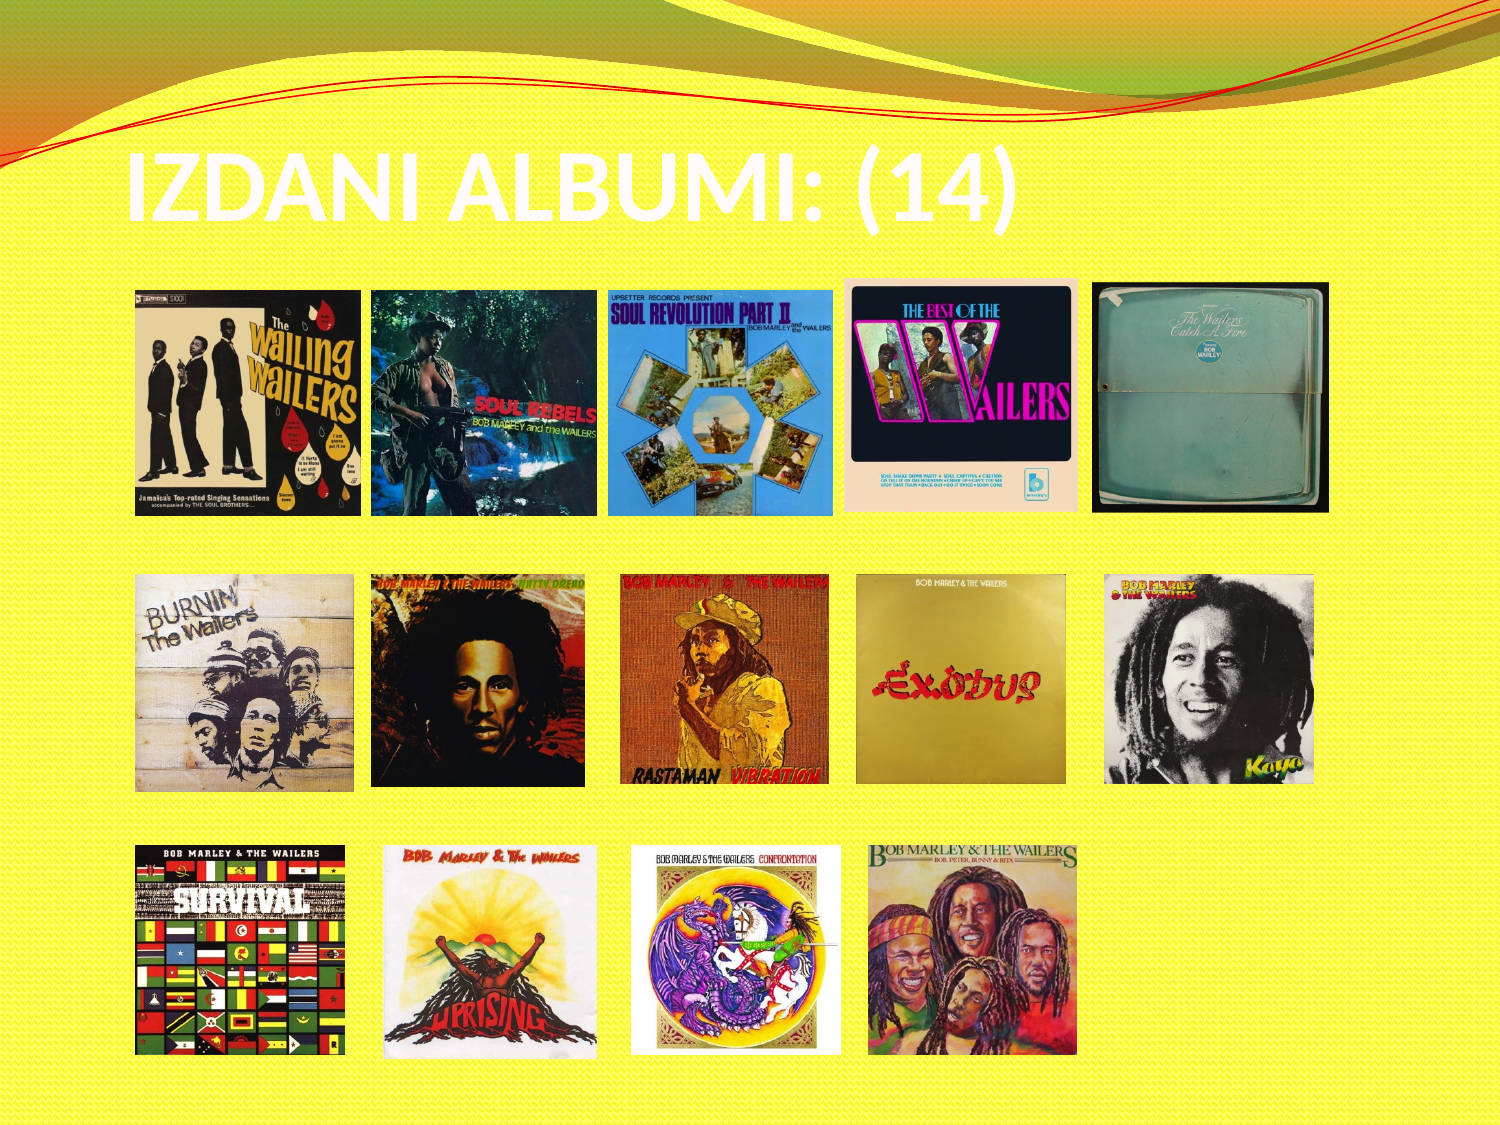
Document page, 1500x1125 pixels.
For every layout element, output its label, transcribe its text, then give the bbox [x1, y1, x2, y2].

picture [607, 290, 833, 516]
picture [855, 573, 1066, 784]
picture [844, 278, 1078, 512]
picture [383, 845, 597, 1059]
picture [135, 845, 345, 1056]
picture [1092, 278, 1329, 516]
picture [1104, 573, 1314, 784]
picture [631, 845, 841, 1056]
picture [371, 290, 597, 516]
picture [867, 845, 1078, 1056]
picture [619, 574, 830, 784]
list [135, 290, 361, 516]
picture [135, 573, 354, 792]
picture [371, 573, 585, 788]
title IZDANI ALBUMI: (14) [123, 54, 1474, 243]
